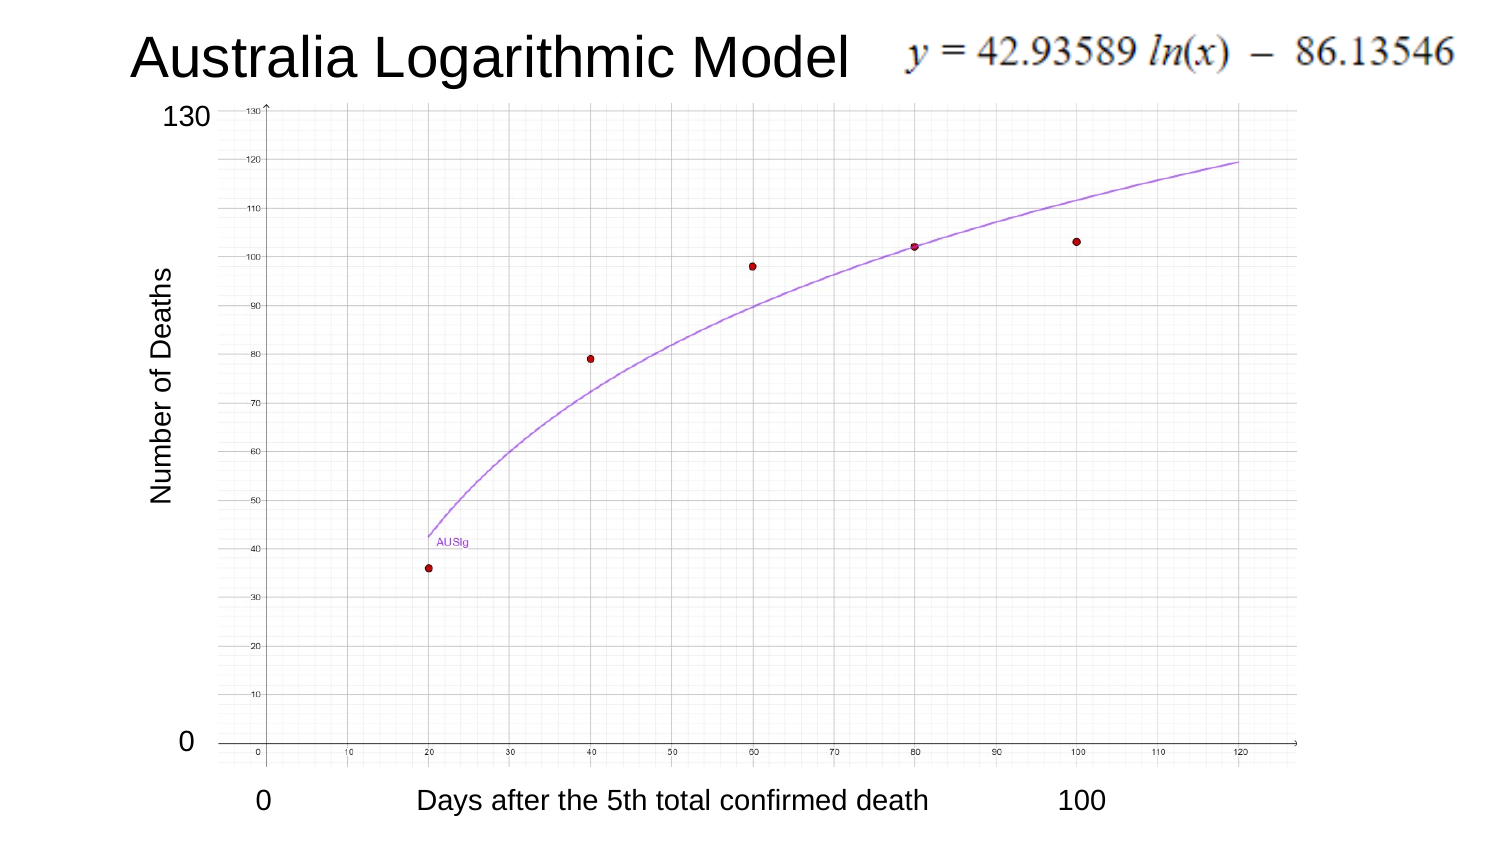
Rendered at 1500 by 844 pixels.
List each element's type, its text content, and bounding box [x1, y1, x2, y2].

text_box 100 [1036, 775, 1128, 819]
text_box 130 [137, 82, 236, 135]
picture [217, 103, 1297, 767]
text_box Days after the 5th total confirmed death [391, 775, 955, 844]
picture [890, 24, 1472, 83]
text_box 0 [218, 774, 310, 819]
text_box Number of Deaths [126, 244, 204, 529]
title Australia Logarithmic Model [115, 4, 891, 104]
text_box 0 [140, 707, 212, 760]
